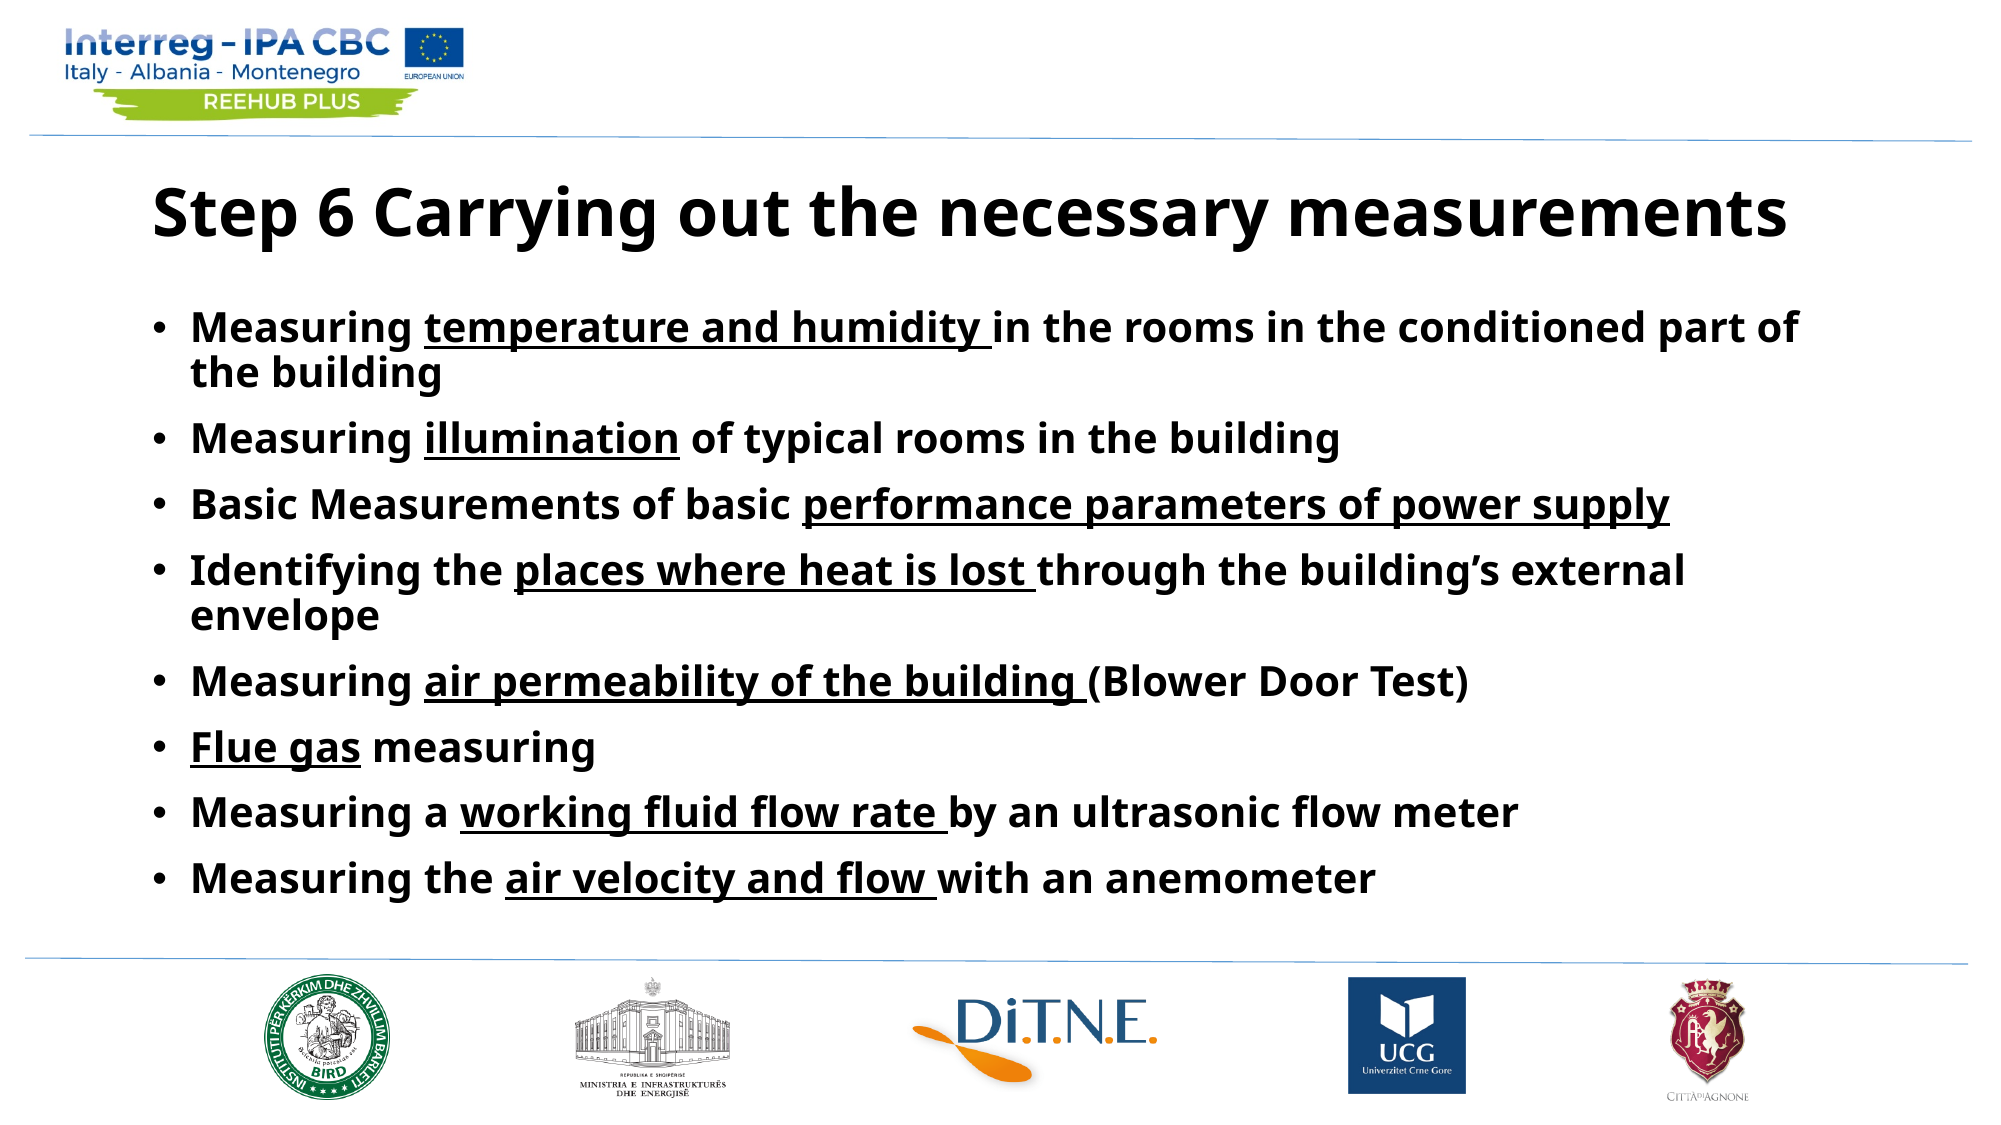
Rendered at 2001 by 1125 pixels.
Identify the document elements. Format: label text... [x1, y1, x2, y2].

picture [46, 6, 483, 135]
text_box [29, 135, 1973, 142]
picture [1665, 977, 1750, 1103]
picture [574, 977, 730, 1098]
title Step 6 Carrying out the necessary measurements [137, 152, 1927, 278]
picture [264, 974, 390, 1100]
picture [1348, 976, 1466, 1094]
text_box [25, 958, 1968, 964]
list Measuring temperature and humidity in the rooms in the conditioned part of the building Measuring illumination of typical rooms in the building Basic Measurements of basic performance parameters of power supply Identifying the places where heat is lost through the building’s external envelope Measuring air permeability of the building (Blower Door Test) Flue gas measuring Measuring a working fluid flow rate by an ultrasonic flow meter Measuring the air velocity and flow with an anemometer [137, 299, 1863, 945]
picture [906, 998, 1157, 1092]
